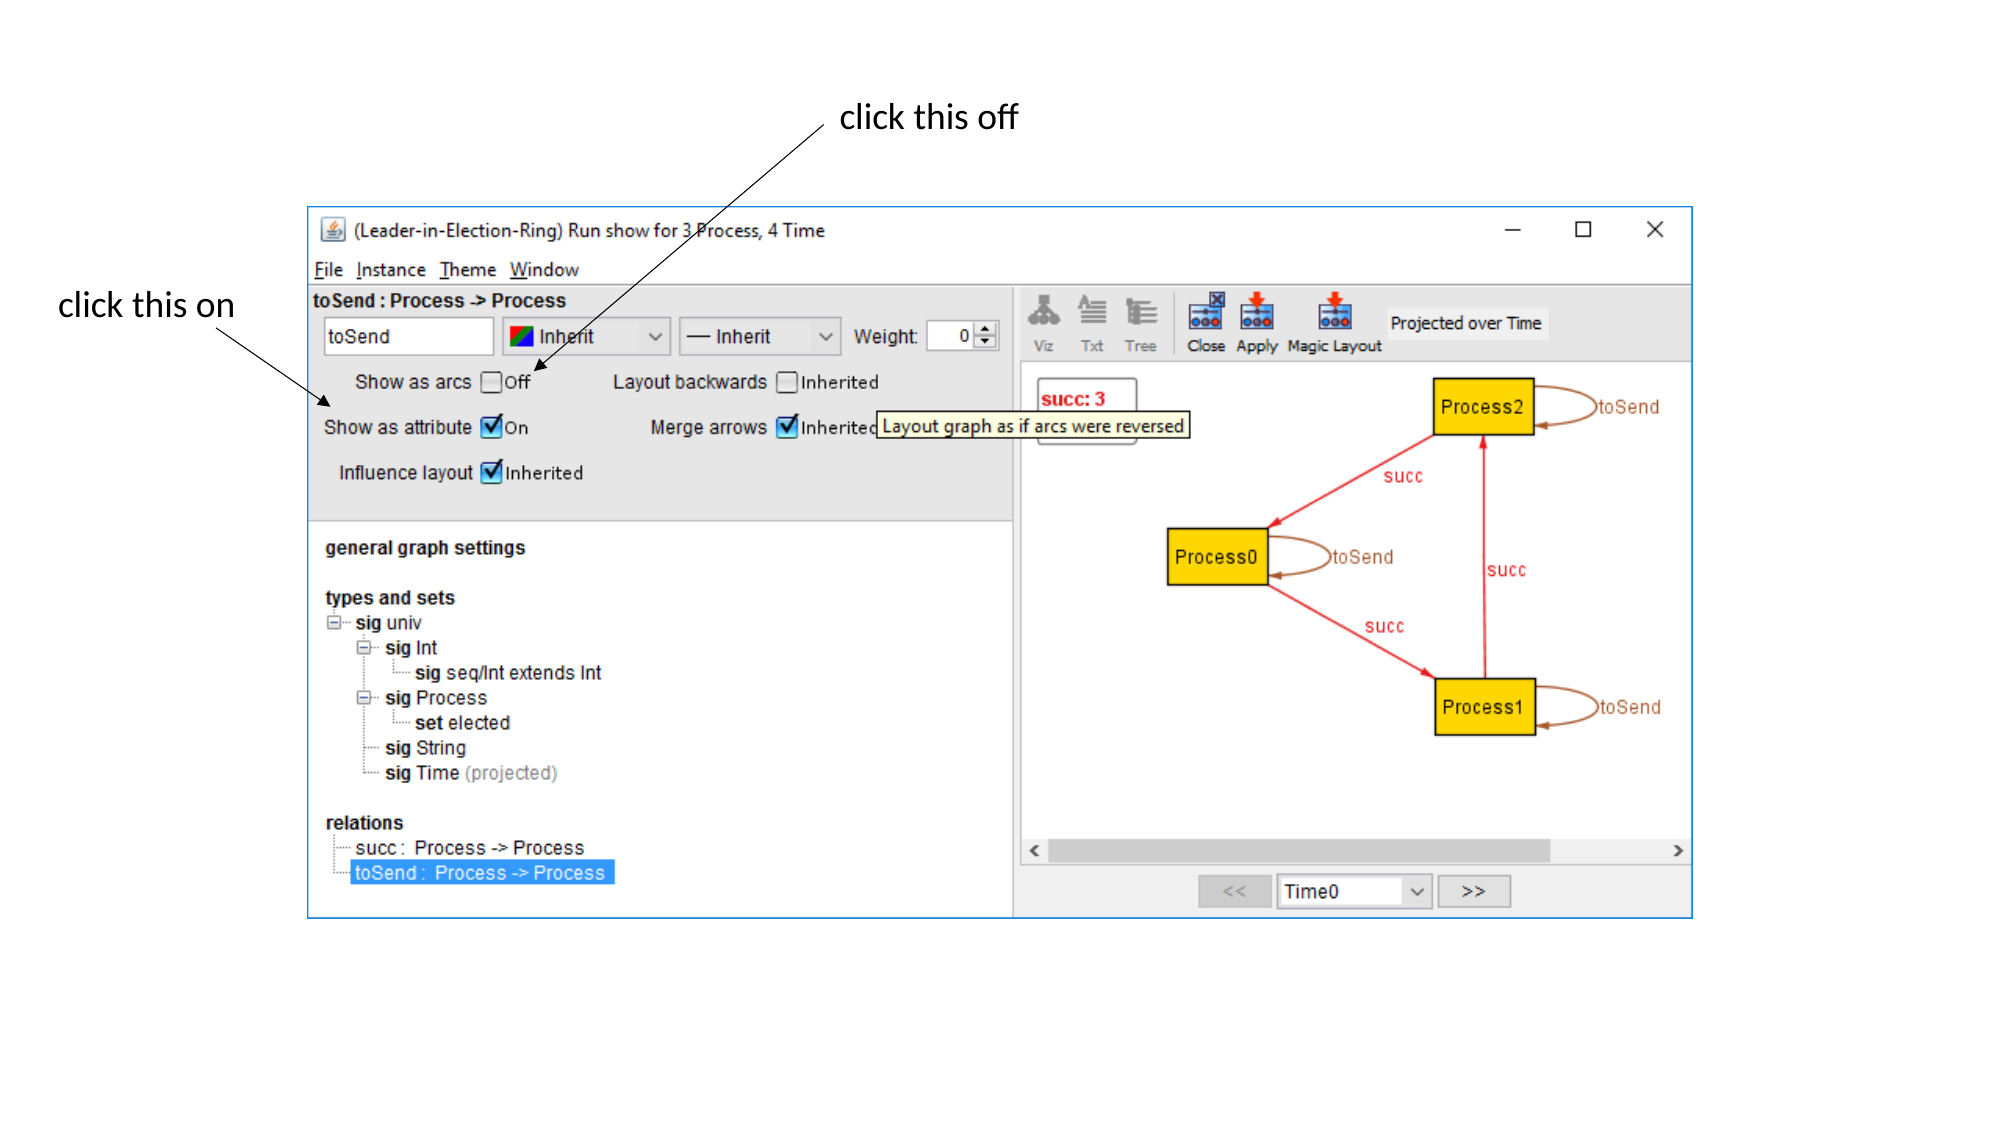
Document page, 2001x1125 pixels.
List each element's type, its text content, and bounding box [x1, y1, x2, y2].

picture [307, 206, 1693, 919]
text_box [533, 124, 824, 372]
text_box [216, 327, 331, 407]
text_box click this on [43, 272, 251, 333]
text_box click this off [824, 84, 1035, 145]
